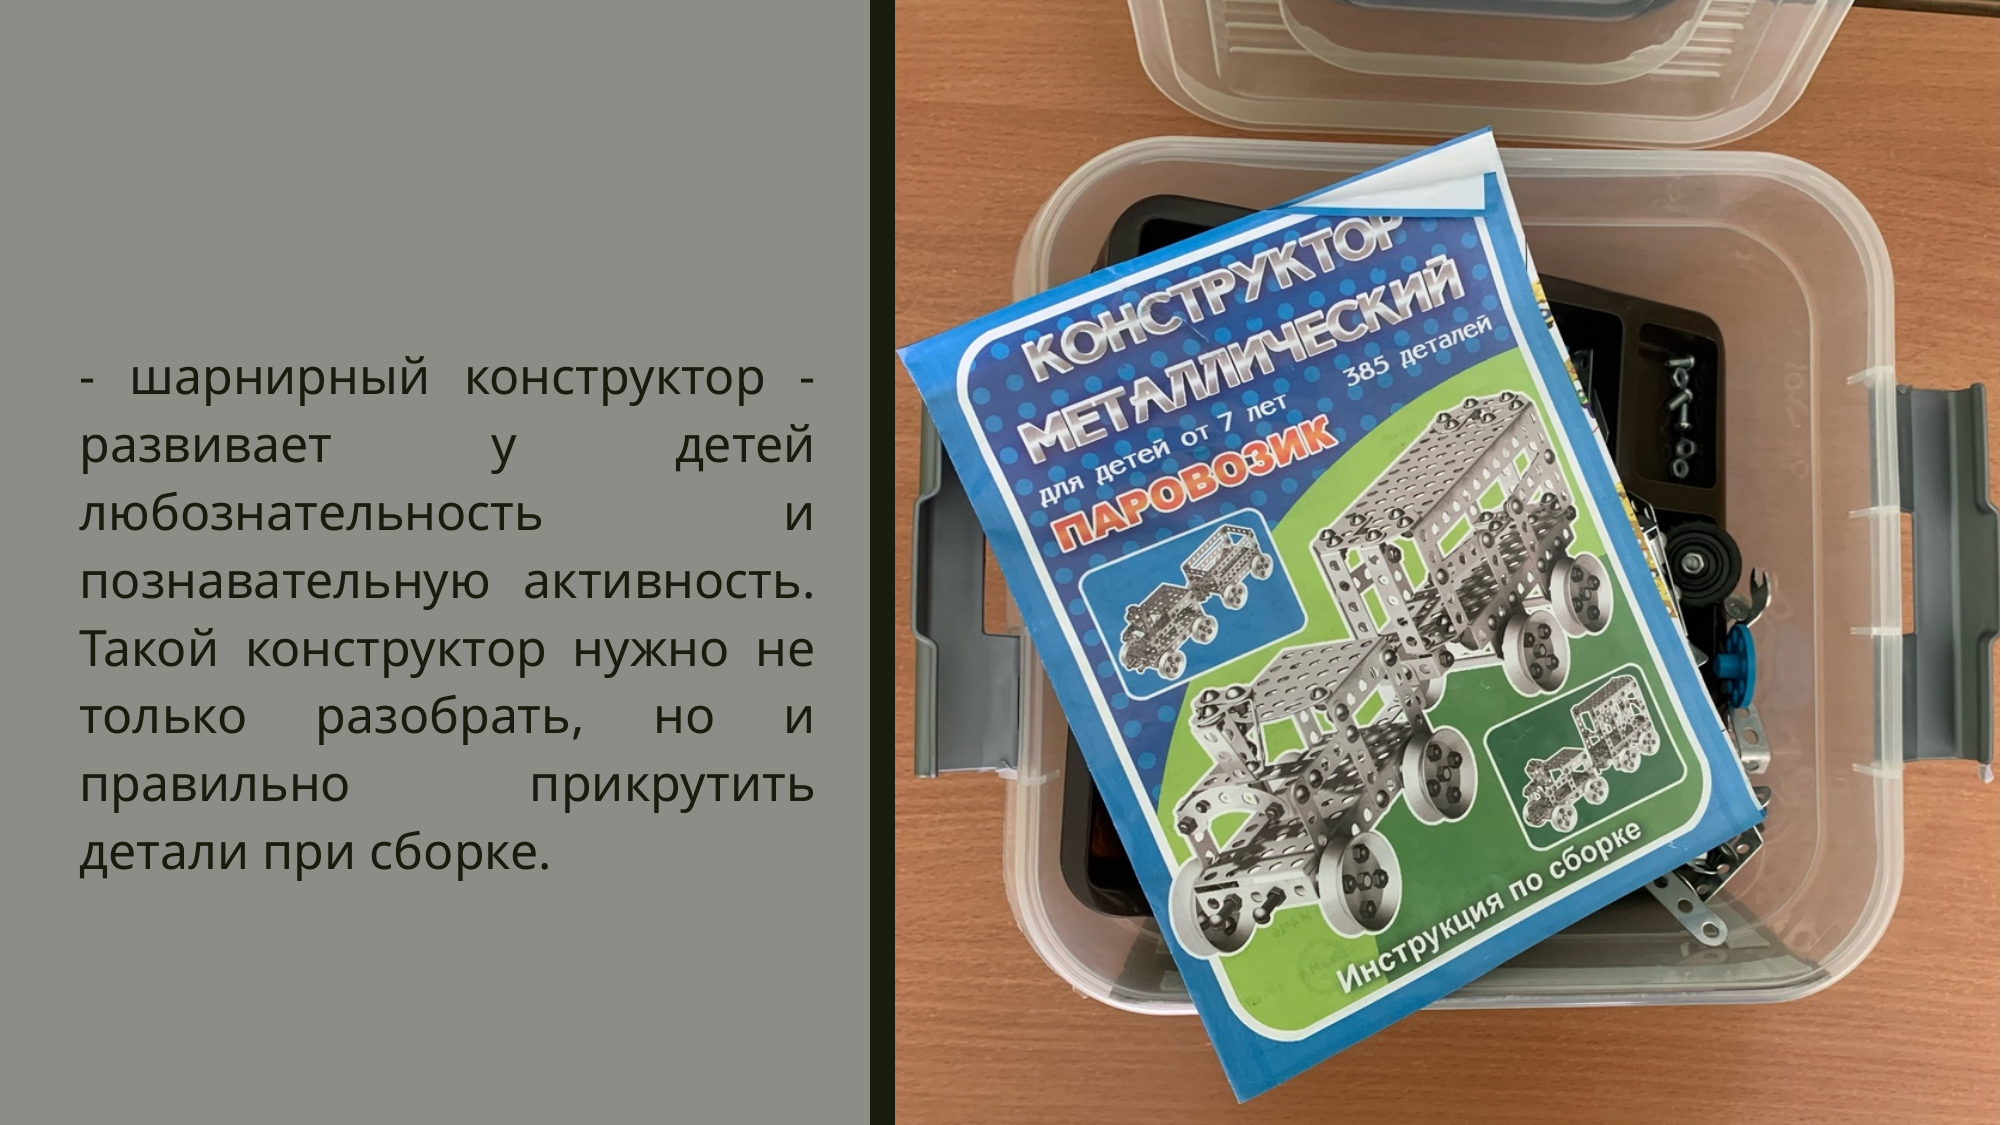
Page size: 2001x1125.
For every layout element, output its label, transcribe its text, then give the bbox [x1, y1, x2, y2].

picture [895, 0, 2000, 1125]
list - шарнирный конструктор - развивает у детей любознательность и познавательную активность. Такой конструктор нужно не только разобрать, но и правильно прикрутить детали при сборке. [64, 329, 832, 838]
